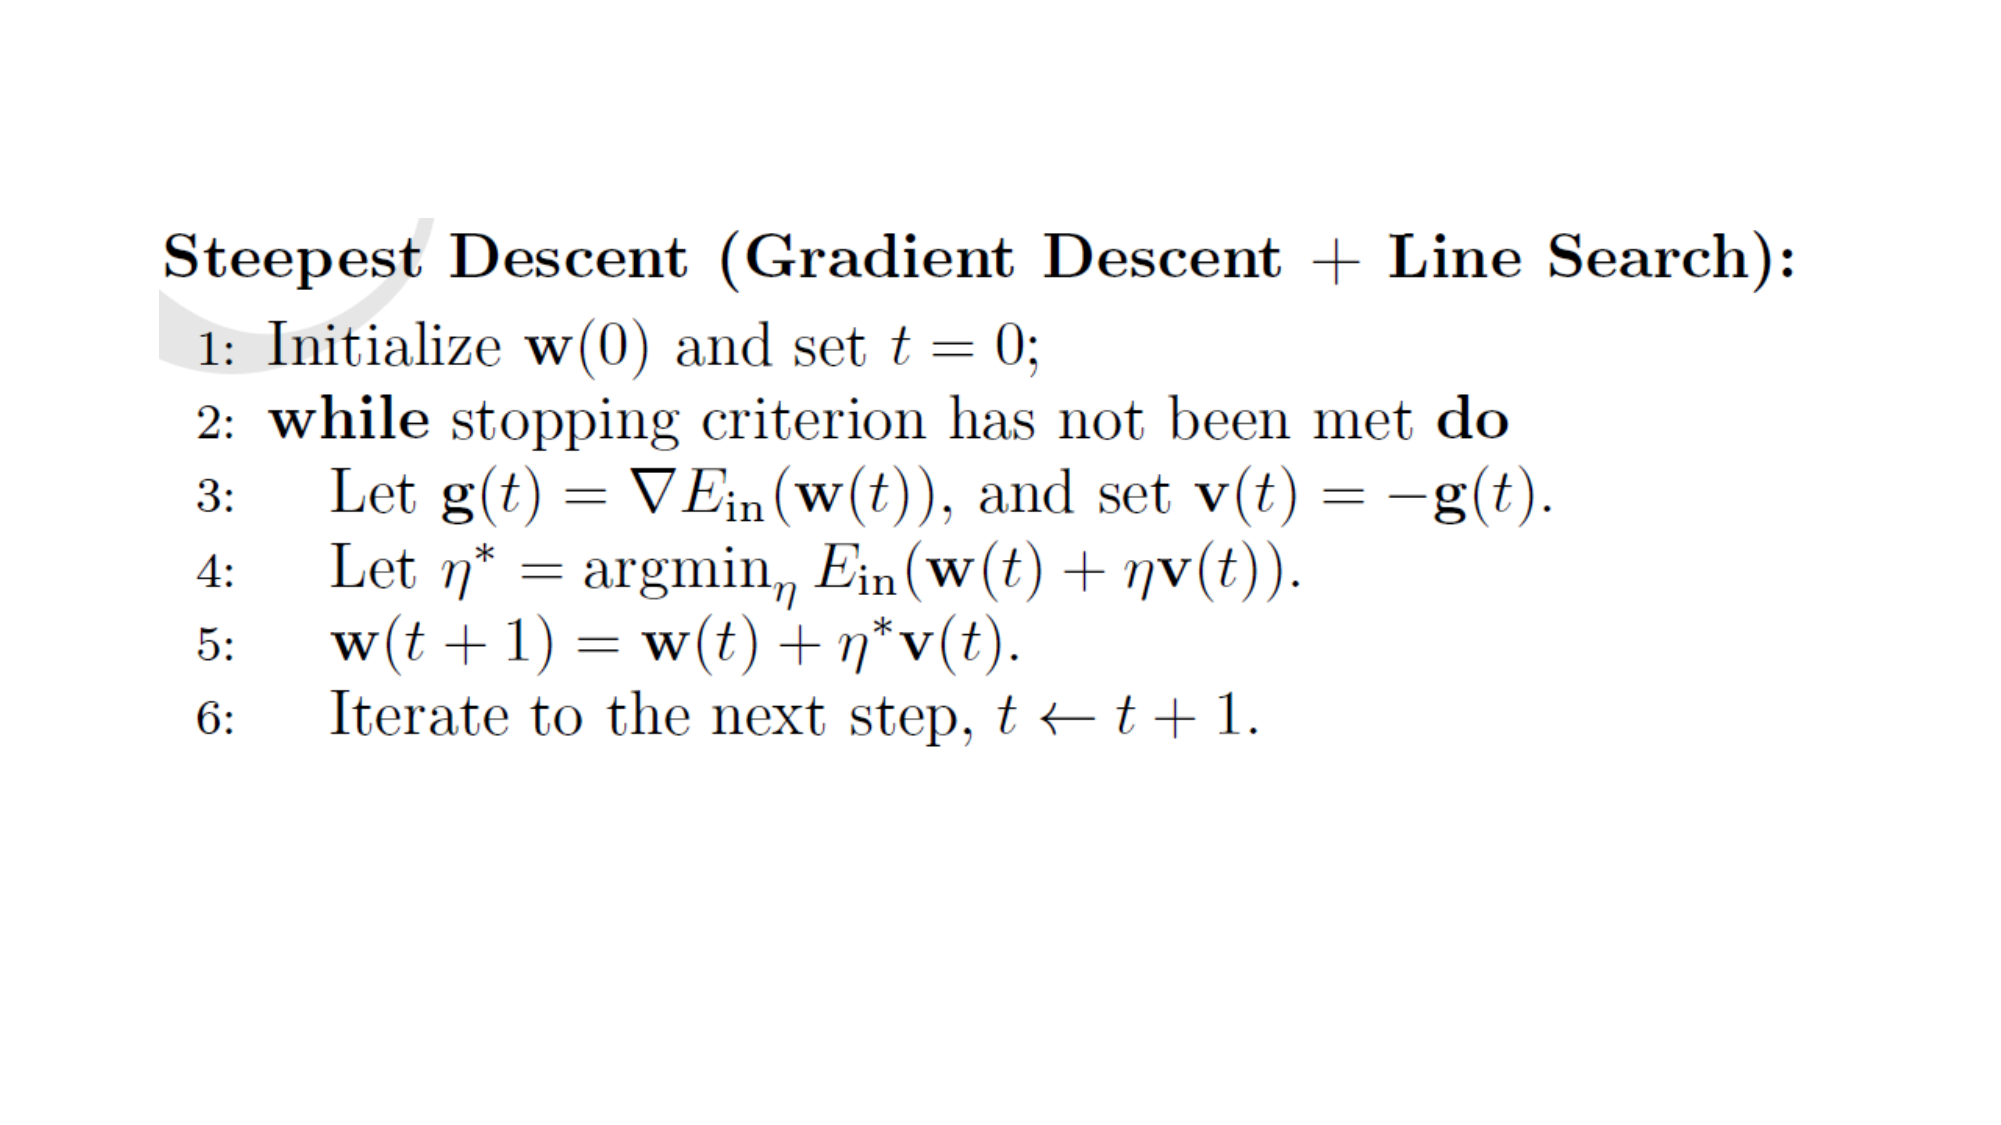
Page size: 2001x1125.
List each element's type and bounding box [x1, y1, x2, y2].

picture [159, 218, 1806, 753]
